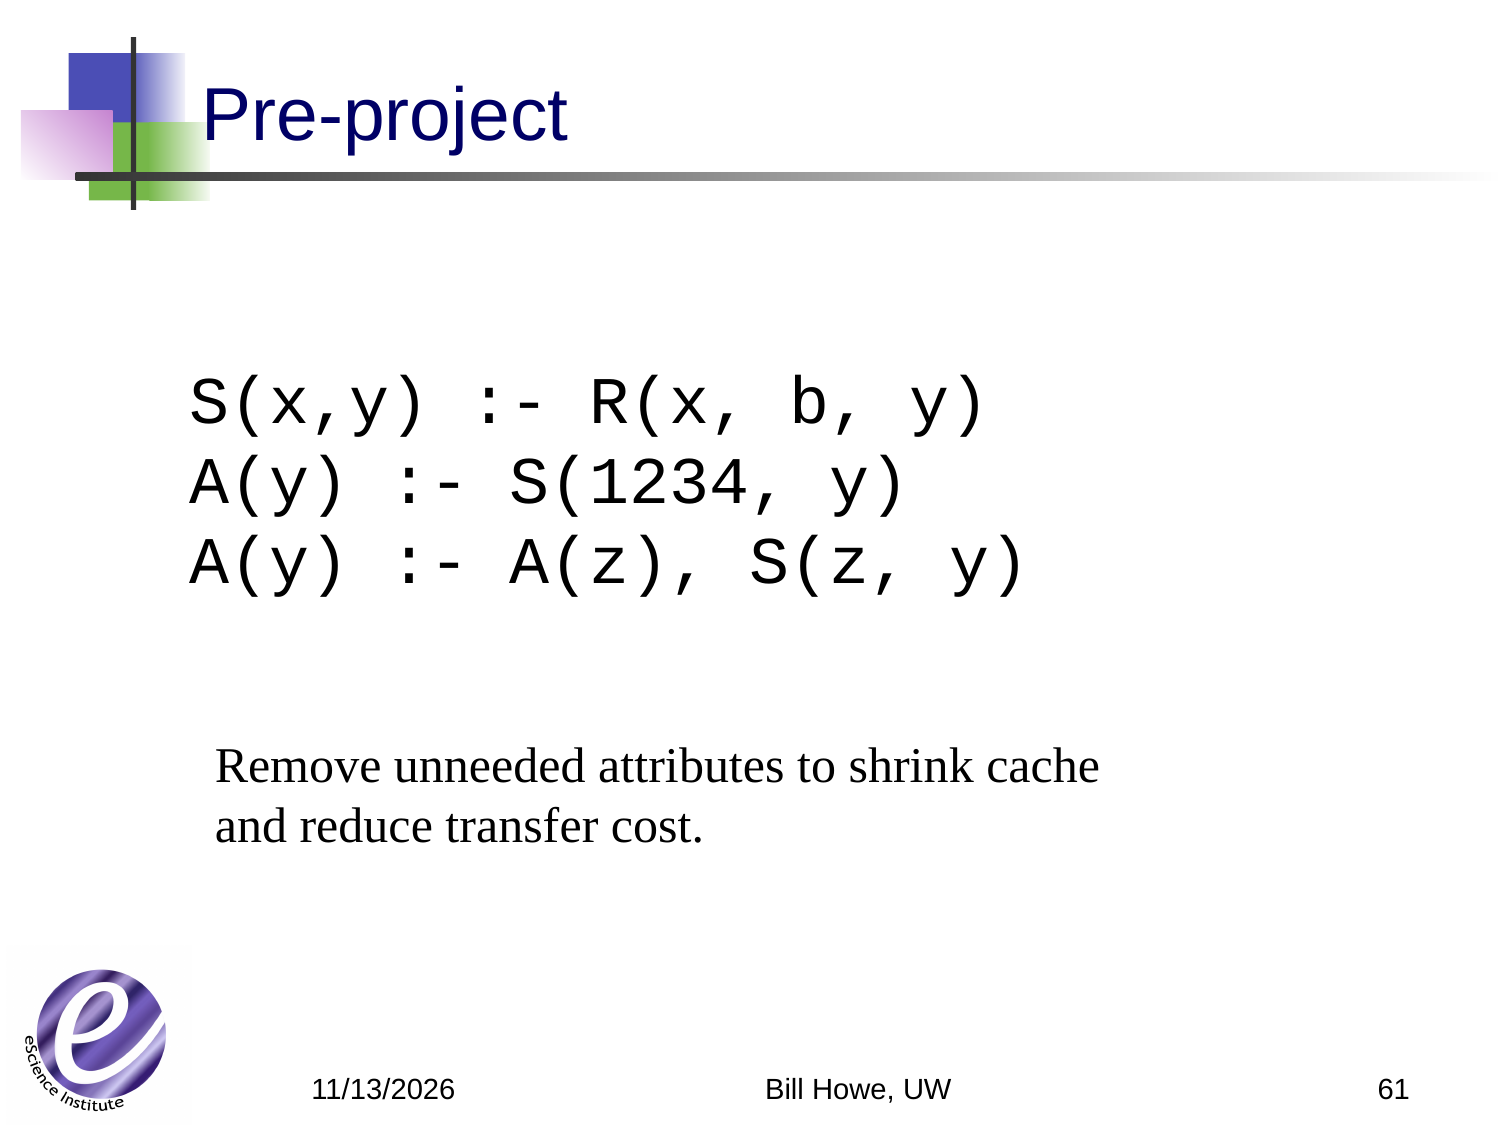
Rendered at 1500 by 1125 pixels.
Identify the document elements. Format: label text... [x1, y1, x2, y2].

title Pre-project [186, 52, 1466, 163]
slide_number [296, 1038, 609, 1113]
text_box S(x,y) :- R(x, b, y) A(y) :- S(1234, y) A(y) :- A(z), S(z, y) [174, 349, 1275, 605]
footer Bill Howe, UW [620, 1037, 1096, 1113]
text_box Remove unneeded attributes to shrink cache and reduce transfer cost. [199, 724, 1163, 860]
slide_number 61 [1112, 1037, 1425, 1113]
picture [6, 945, 192, 1125]
